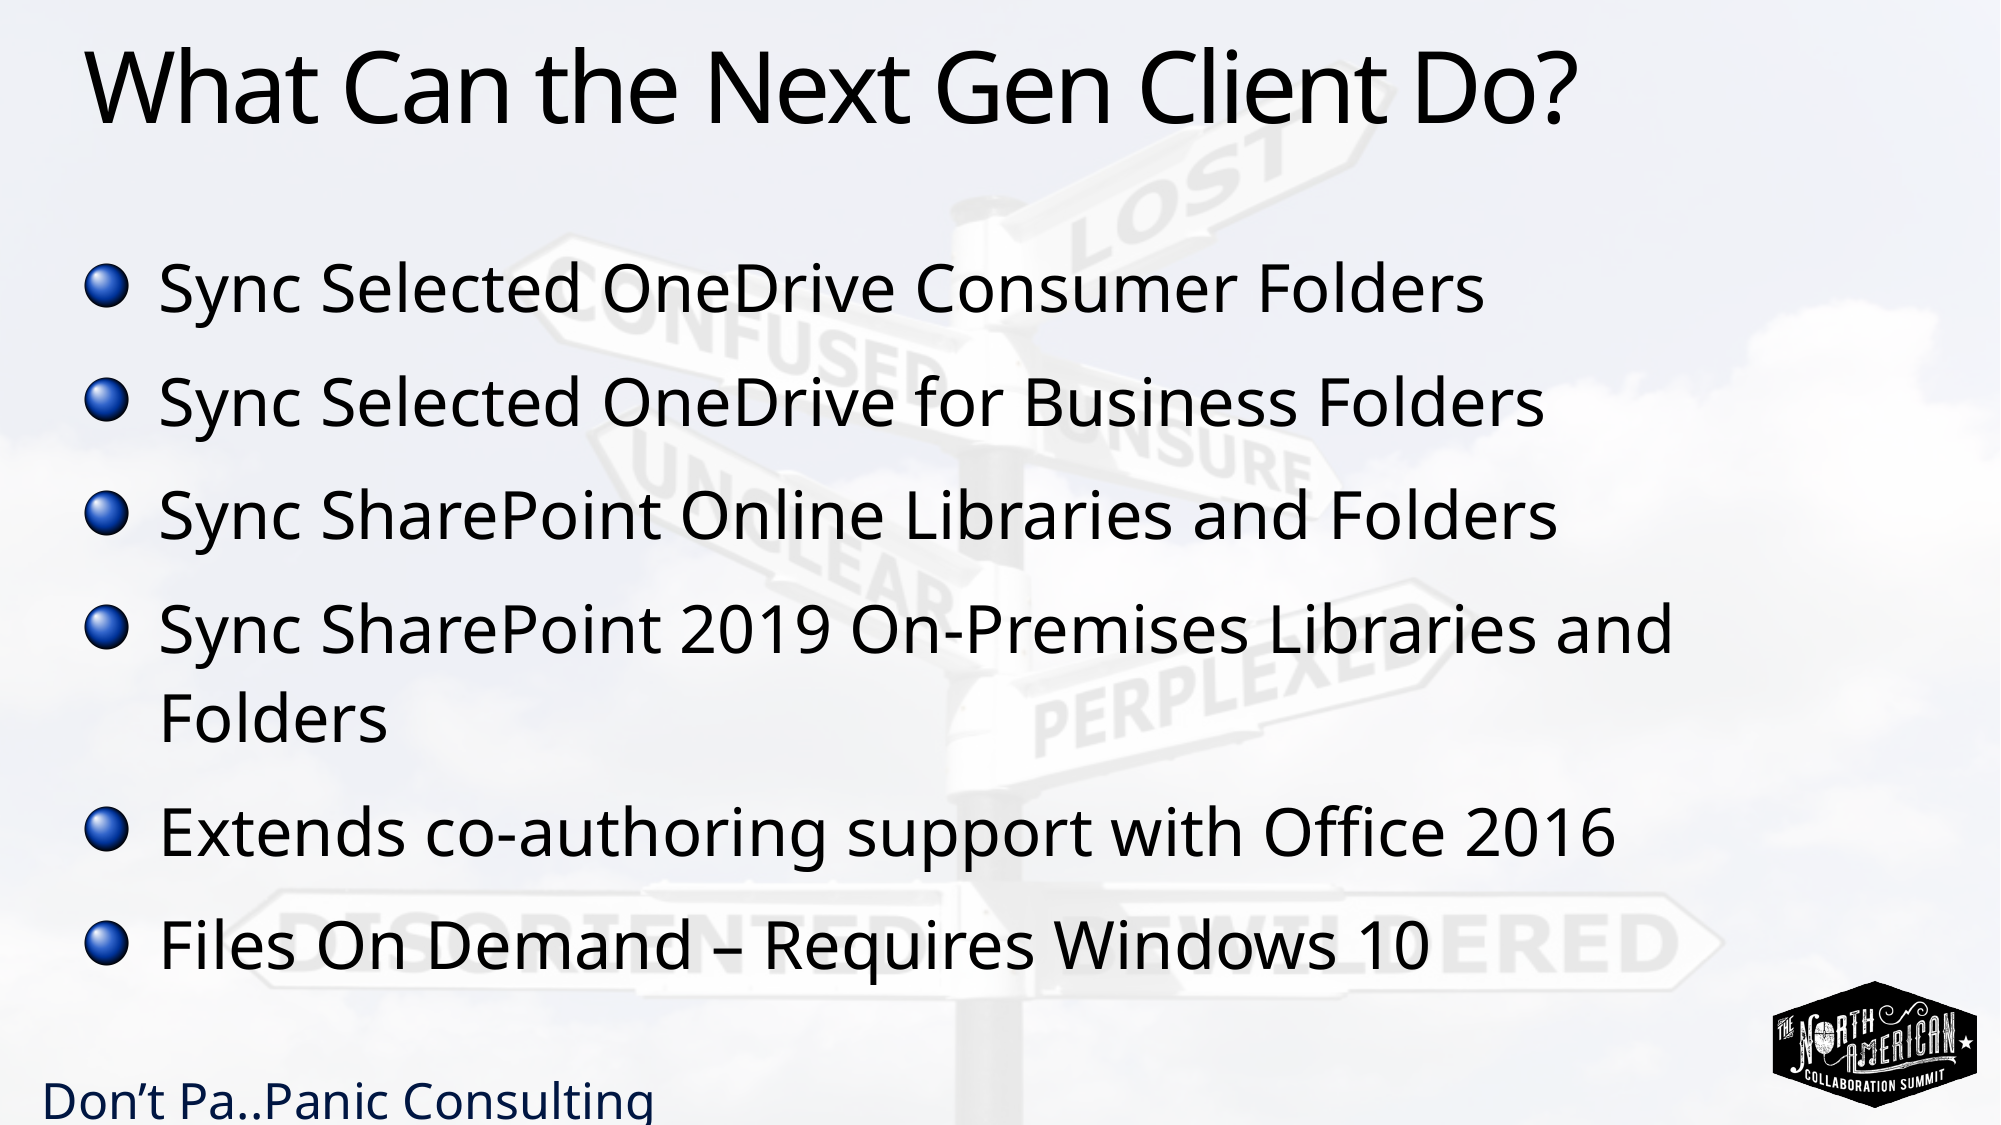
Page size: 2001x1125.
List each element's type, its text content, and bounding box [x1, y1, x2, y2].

list Sync Selected OneDrive Consumer Folders Sync Selected OneDrive for Business Folders Sync SharePoint Online Libraries and Folders Sync SharePoint 2019 On-Premises Libraries and Folders Extends co-authoring support with Office 2016 Files On Demand – Requires Windows 10 [83, 237, 1917, 1063]
picture [1770, 976, 1978, 1112]
title What Can the Next Gen Client Do? [83, 37, 1917, 147]
